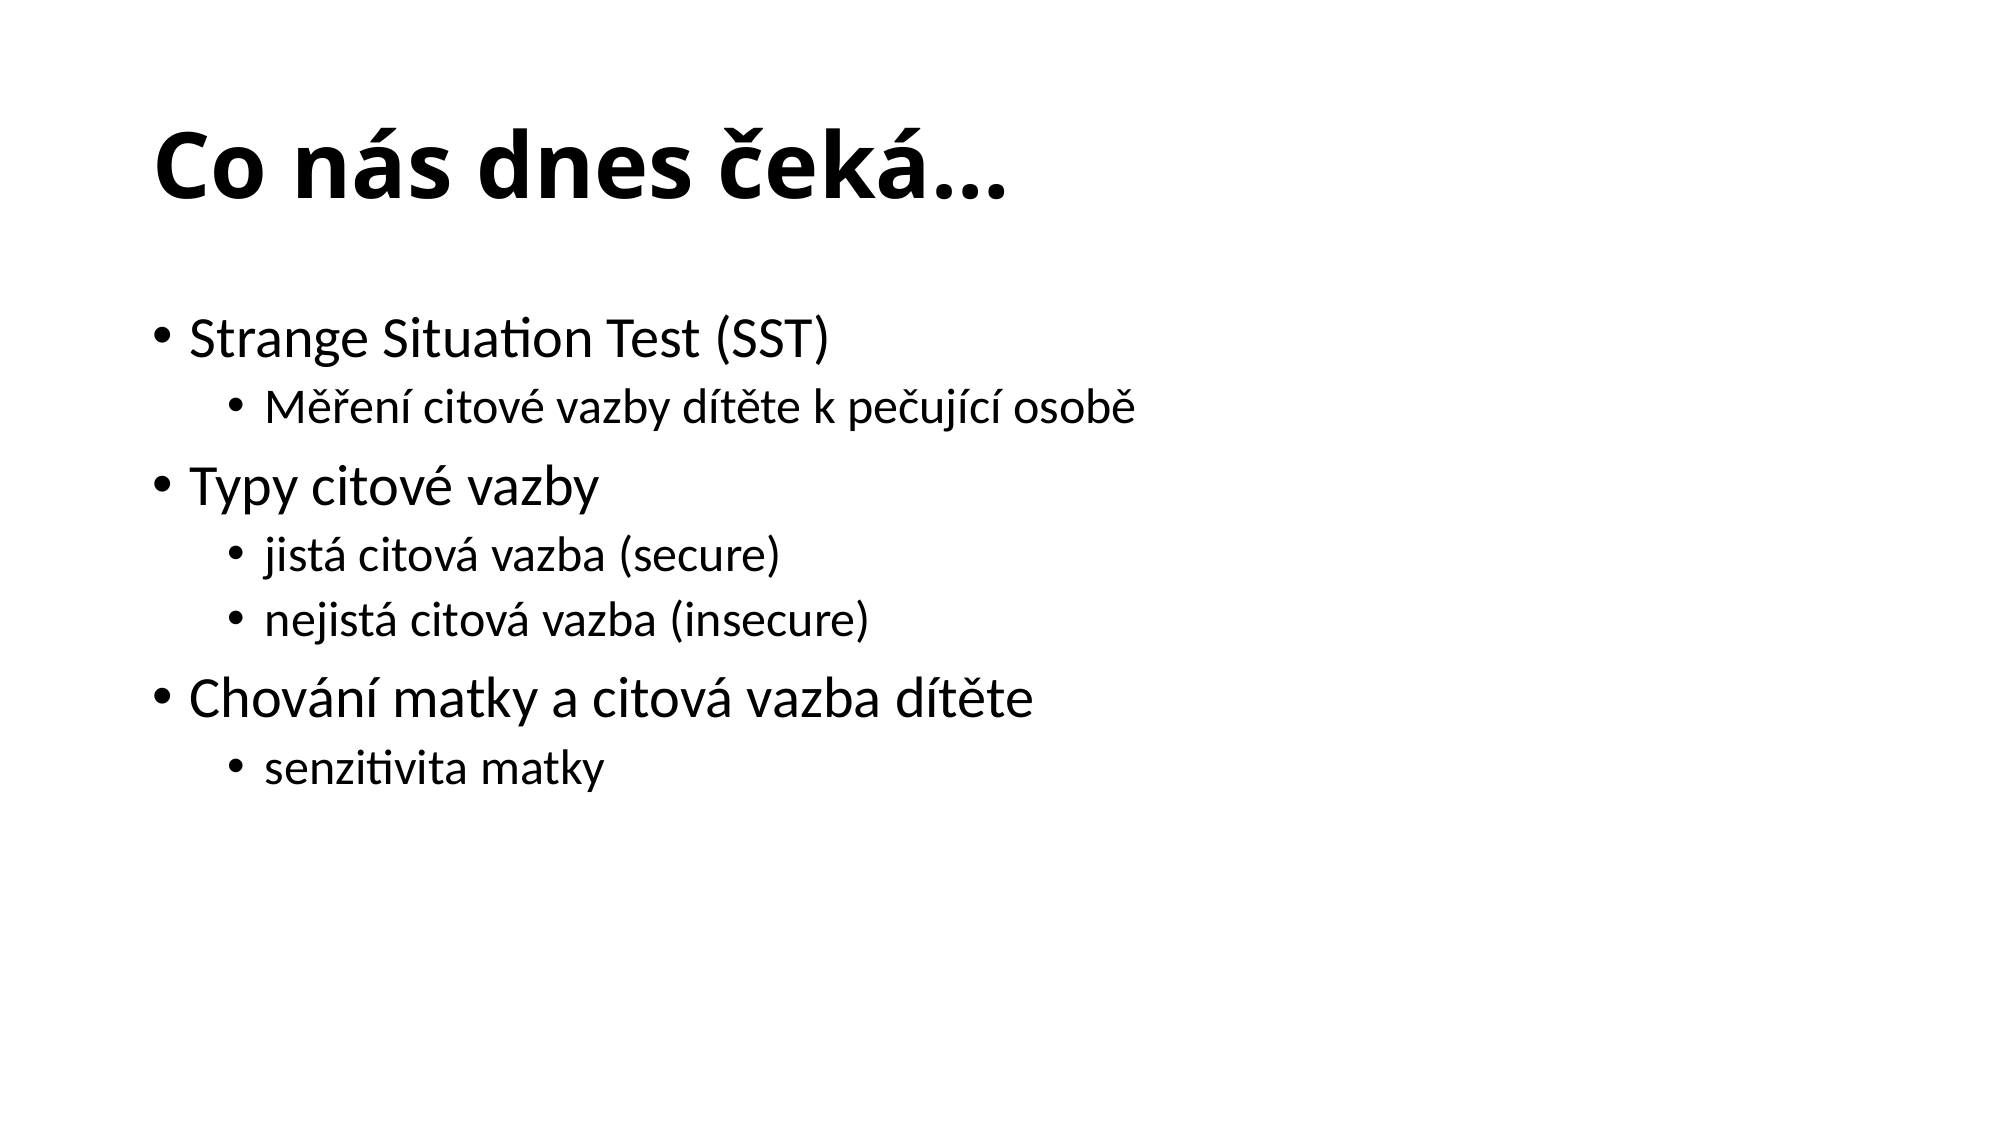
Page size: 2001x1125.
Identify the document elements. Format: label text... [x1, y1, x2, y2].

title Co nás dnes čeká… [137, 59, 1863, 278]
list Strange Situation Test (SST) Měření citové vazby dítěte k pečující osobě Typy citové vazby jistá citová vazba (secure) nejistá citová vazba (insecure) Chování matky a citová vazba dítěte senzitivita matky [137, 299, 1863, 1014]
